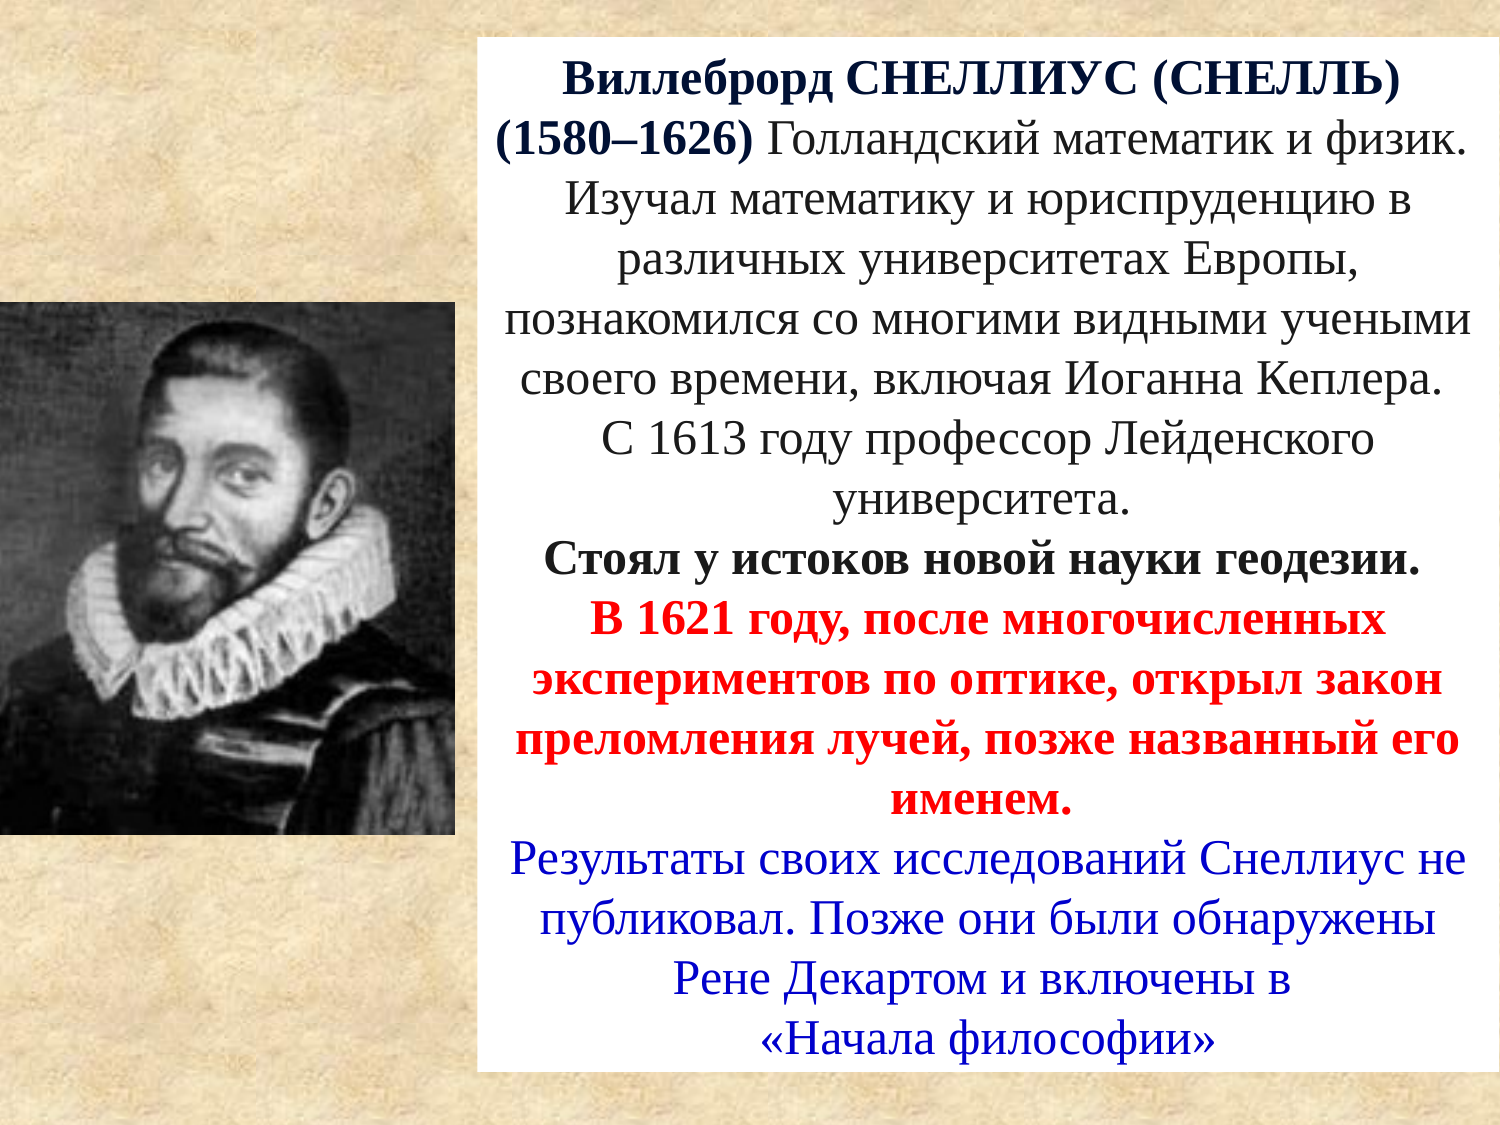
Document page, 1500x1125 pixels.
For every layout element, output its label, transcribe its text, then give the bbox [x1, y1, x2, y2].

text_box Виллеброрд СНЕЛЛИУС (СНЕЛЛЬ) (1580–1626) Голландский математик и физик. Изучал математику и юриспруденцию в различных университетах Европы, познакомился со многими видными учеными своего времени, включая Иоганна Кеплера. С 1613 году профессор Лейденского университета. Стоял у истоков новой науки геодезии. В 1621 году, после многочисленных экспериментов по оптике, открыл закон преломления лучей, позже названный его именем. Результаты своих исследований Снеллиус не публиковал. Позже они были обнаружены Рене Декартом и включены в «Начала философии» [477, 37, 1500, 1072]
picture [0, 0, 1500, 1125]
